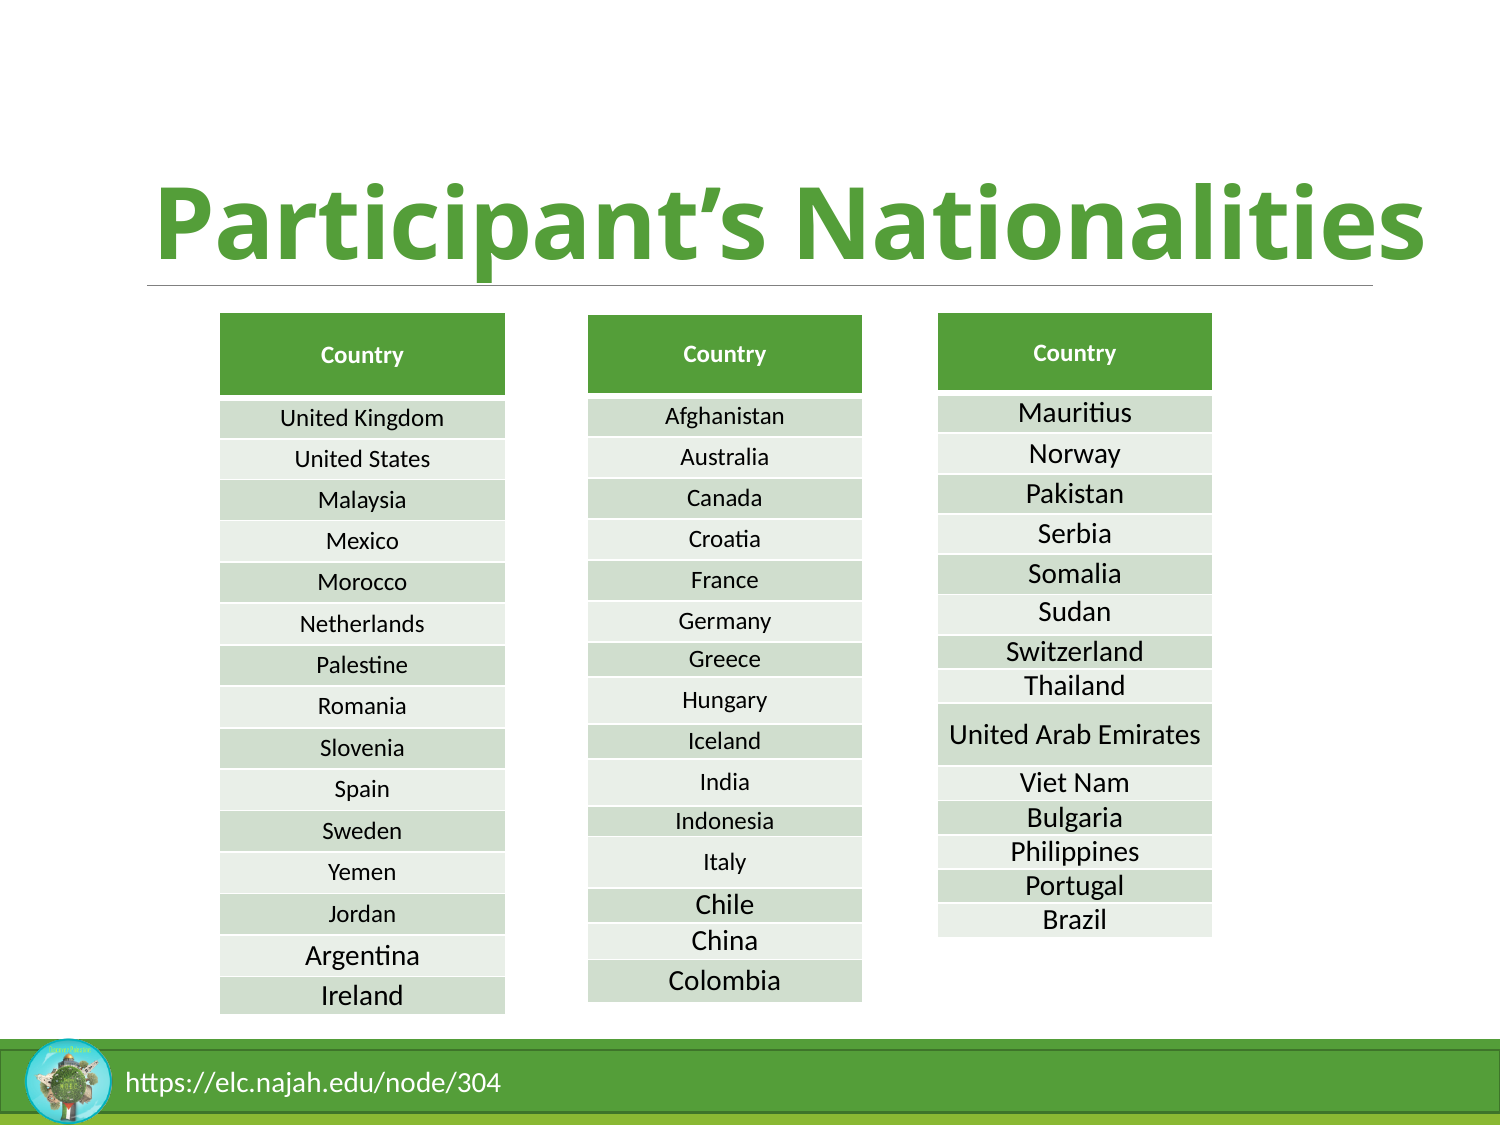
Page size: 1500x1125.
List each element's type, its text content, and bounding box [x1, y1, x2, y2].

table_cell Ireland [220, 977, 505, 1014]
picture [24, 1037, 113, 1125]
table_cell Chile [588, 889, 862, 922]
table_cell Colombia [588, 960, 862, 1002]
table_cell Philippines [938, 836, 1212, 868]
table_cell Indonesia [588, 807, 862, 836]
table_cell Netherlands [220, 604, 505, 644]
table_cell Malaysia [220, 480, 505, 520]
table_cell Somalia [938, 555, 1212, 594]
table_cell Mexico [220, 521, 505, 561]
table_cell Palestine [220, 646, 505, 685]
table_cell Hungary [588, 678, 862, 723]
table_cell France [588, 561, 862, 600]
table_cell Norway [938, 434, 1212, 473]
table_cell Bulgaria [938, 801, 1212, 834]
table_cell Viet Nam [938, 767, 1212, 800]
table_cell United Kingdom [220, 401, 505, 438]
table_cell Spain [220, 770, 505, 810]
table_cell China [588, 924, 862, 959]
table_cell Sweden [220, 811, 505, 851]
table_header Country [220, 313, 505, 395]
table_cell Romania [220, 687, 505, 727]
table_cell Greece [588, 643, 862, 676]
table_cell Pakistan [938, 475, 1212, 513]
table_header Country [588, 315, 862, 393]
table_cell Mauritius [938, 396, 1212, 432]
table_cell Germany [588, 602, 862, 641]
table_cell Jordan [220, 894, 505, 934]
table_cell Canada [588, 479, 862, 518]
table_cell United States [220, 440, 505, 479]
table_cell Italy [588, 837, 862, 887]
table_cell India [588, 760, 862, 805]
title Participant’s Nationalities [137, 187, 1488, 288]
table_cell Australia [588, 438, 862, 477]
table_cell Yemen [220, 853, 505, 893]
table_cell Morocco [220, 563, 505, 602]
table_cell Croatia [588, 520, 862, 559]
table_cell Slovenia [220, 729, 505, 768]
table_cell Switzerland [938, 636, 1212, 668]
table_cell Argentina [220, 936, 505, 976]
table_cell Portugal [938, 870, 1212, 902]
table_header Country [938, 313, 1212, 390]
table_cell Serbia [938, 515, 1212, 553]
slide_number 15 [1218, 1059, 1380, 1120]
table_cell Afghanistan [588, 399, 862, 436]
table_cell Sudan [938, 595, 1212, 634]
table_cell Thailand [938, 670, 1212, 702]
table_cell Brazil [938, 904, 1212, 937]
table_cell Iceland [588, 725, 862, 758]
table_cell United Arab Emirates [938, 704, 1212, 765]
